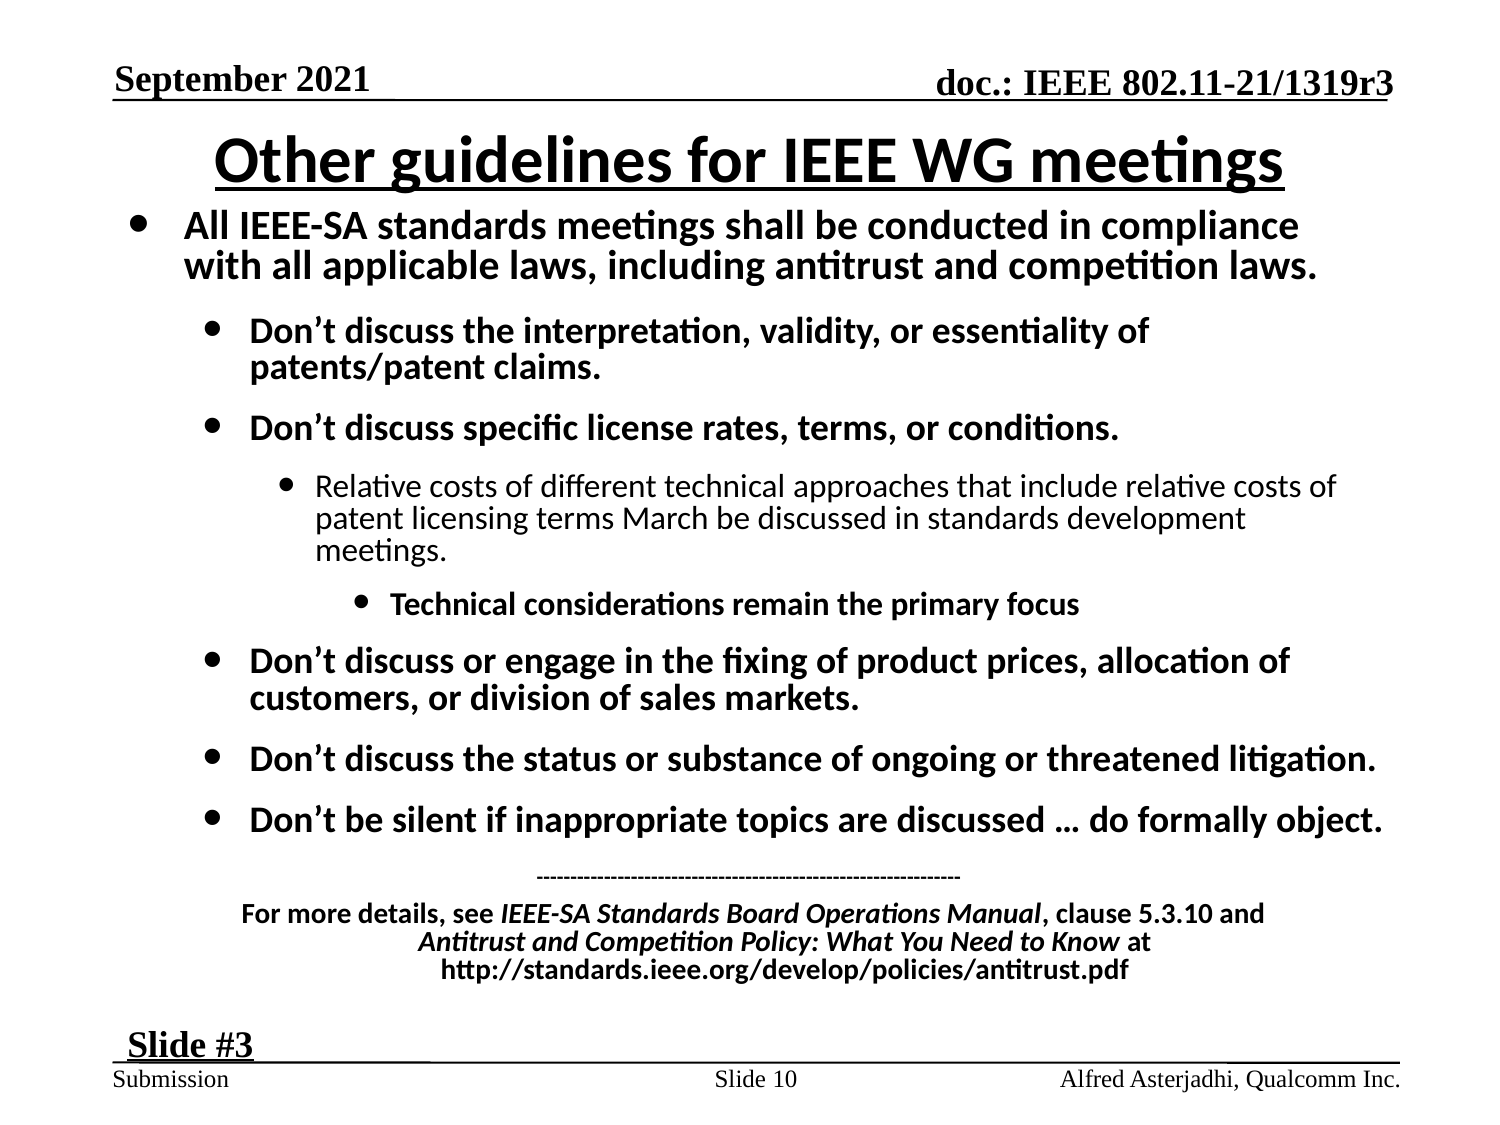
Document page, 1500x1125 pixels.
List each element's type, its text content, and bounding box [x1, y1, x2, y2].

title Other guidelines for IEEE WG meetings [112, 112, 1388, 199]
text_box Slide #3 [112, 1012, 269, 1073]
slide_number Slide 10 [712, 1061, 800, 1123]
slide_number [114, 54, 493, 100]
list All IEEE-SA standards meetings shall be conducted in compliance with all applicable laws, including antitrust and competition laws. Don’t discuss the interpretation, validity, or essentiality of patents/patent claims. Don’t discuss specific license rates, terms, or conditions. Relative costs of different technical approaches that include relative costs of patent licensing terms March be discussed in standards development meetings. Technical considerations remain the primary focus Don’t discuss or engage in the fixing of product prices, allocation of customers, or division of sales markets. Don’t discuss the status or substance of ongoing or threatened litigation. Don’t be silent if inappropriate topics are discussed … do formally object. --------------------------------------------------------------- For more details, see IEEE-SA Standards Board Operations Manual, clause 5.3.10 and Antitrust and Competition Policy: What You Need to Know at http://standards.ieee.org/develop/policies/antitrust.pdf [112, 199, 1402, 1063]
footer Alfred Asterjadhi, Qualcomm Inc. [878, 1061, 1402, 1093]
